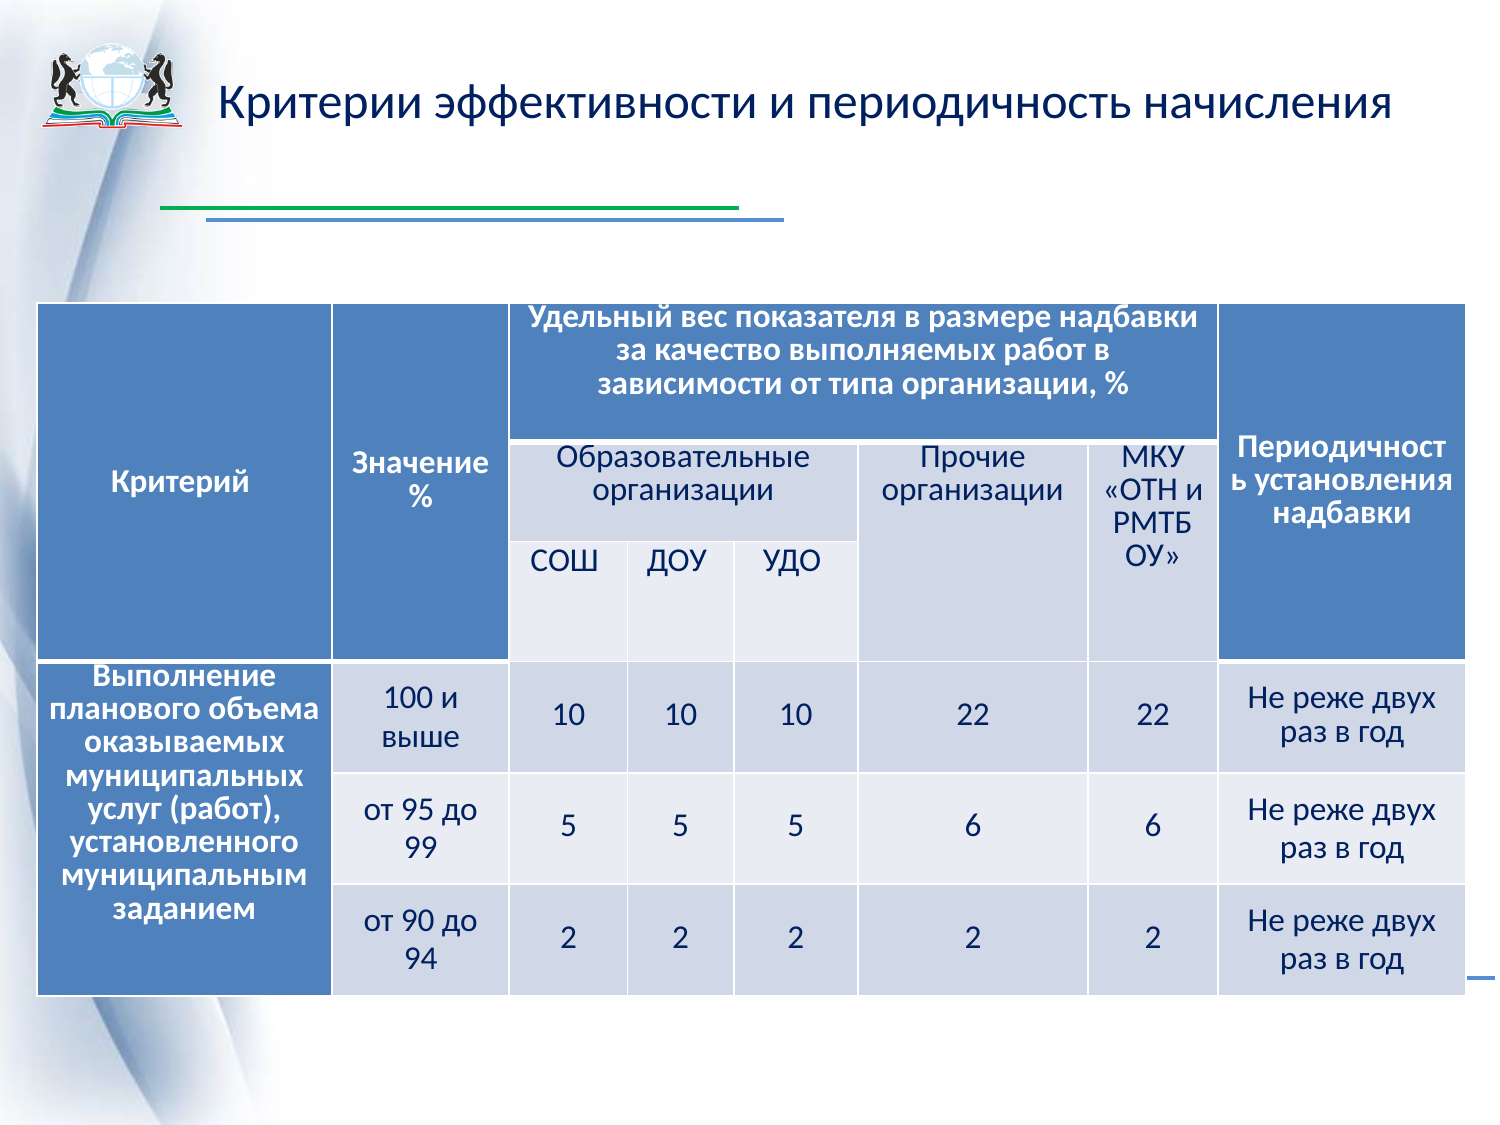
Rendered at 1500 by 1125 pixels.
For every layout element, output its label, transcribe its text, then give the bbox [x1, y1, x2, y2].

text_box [160, 207, 785, 221]
table_header Критерий [38, 304, 331, 659]
table_cell от 90 до 94 [333, 885, 508, 995]
table_header Значение % [333, 304, 508, 659]
table_cell Выполнение планового объема оказываемых муниципальных услуг (работ), установленного муниципальным заданием [38, 664, 331, 995]
table_cell от 95 до 99 [333, 774, 508, 883]
table_cell Не реже двух раз в год [1219, 664, 1465, 772]
table_cell 6 [1089, 774, 1217, 883]
picture [0, 0, 1500, 1125]
text_box Критерии эффективности и периодичность начисления [203, 61, 1500, 136]
table_cell 100 и выше [333, 664, 508, 772]
table_cell ДОУ [628, 542, 733, 661]
table_cell 6 [859, 774, 1087, 883]
table_cell 10 [628, 662, 733, 772]
table_cell 2 [628, 885, 733, 995]
table_cell 2 [510, 885, 627, 995]
table_cell Образовательные организации [510, 445, 857, 541]
table_cell Не реже двух раз в год [1219, 885, 1465, 964]
table_cell 5 [735, 774, 857, 883]
table_cell 2 [859, 885, 1087, 995]
table_cell 5 [628, 774, 733, 883]
table_cell Прочие организации [859, 445, 1087, 661]
table_cell 5 [510, 774, 627, 883]
table_cell 2 [1089, 885, 1217, 964]
table_cell 22 [859, 662, 1087, 772]
table_cell УДО [735, 542, 857, 661]
table_cell 10 [510, 662, 627, 772]
table_header Периодичность установления надбавки [1219, 304, 1465, 659]
table_cell 2 [735, 885, 857, 995]
table_header Удельный вес показателя в размере надбавки за качество выполняемых работ в зависимости от типа организации, % [510, 304, 1217, 439]
table_cell Не реже двух раз в год [1219, 774, 1465, 883]
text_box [870, 965, 1496, 979]
table_cell 22 [1089, 662, 1217, 772]
table_cell 10 [735, 662, 857, 772]
table_cell СОШ [510, 542, 627, 661]
table_cell 2 [1089, 986, 1217, 995]
table_cell Не реже двух раз в год [1219, 986, 1465, 995]
table_cell МКУ «ОТН и РМТБ ОУ» [1089, 445, 1217, 661]
